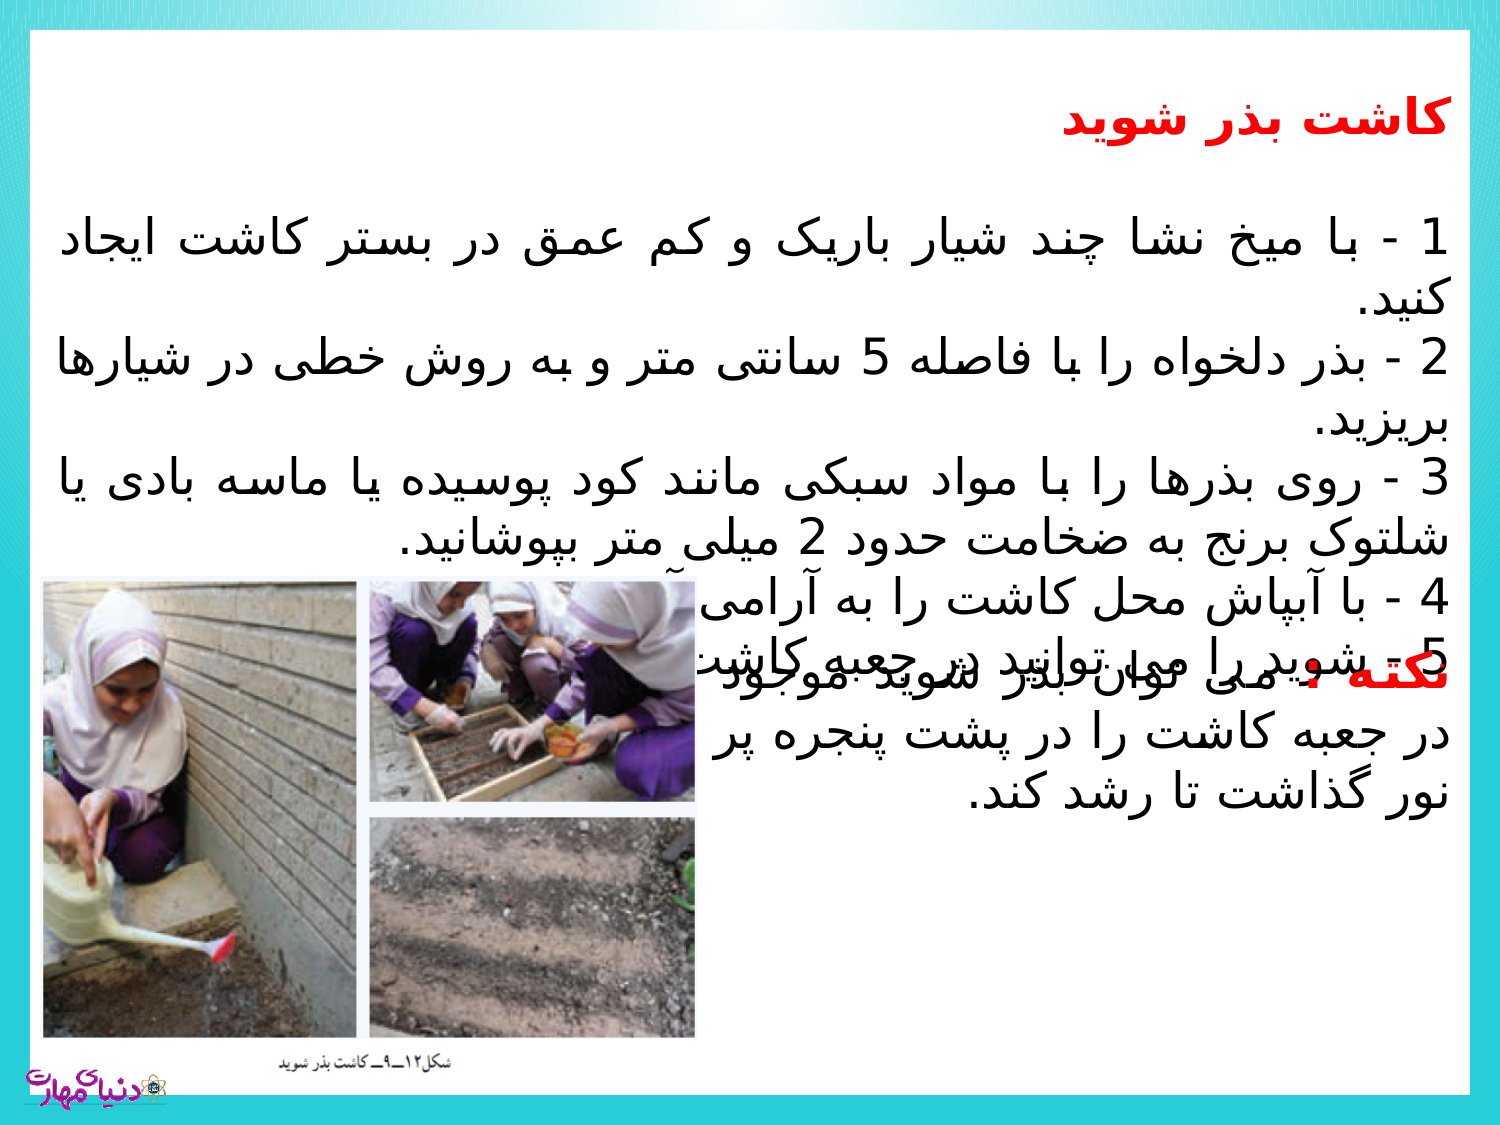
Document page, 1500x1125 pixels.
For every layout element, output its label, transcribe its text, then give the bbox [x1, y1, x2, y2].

text_box نکته : می توان بذر شوید موجود در جعبه کاشت را در پشت پنجره پر نور گذاشت تا رشد کند. [702, 631, 1467, 827]
picture [24, 576, 697, 1111]
text_box کاشت بذر شوید 1 - با میخ نشا چند شیار باریک و کم عمق در بستر کاشت ایجاد کنید. 2 - بذر دلخواه را با فاصله 5 سانتی متر و به روش خطی در شیارها بریزید. 3 - روی بذرها را با مواد سبكى مانند كود پوسيده یا ماسه بادی یا شلتوک برنج به ضخامت حدود 2 ميلی متر بپوشانید. 4 - با آبپاش محل کاشت را به آرامی آبیاری کنید. 5 - شوید را می توانید در جعبه کاشت نیز بکارید. [40, 76, 1467, 631]
